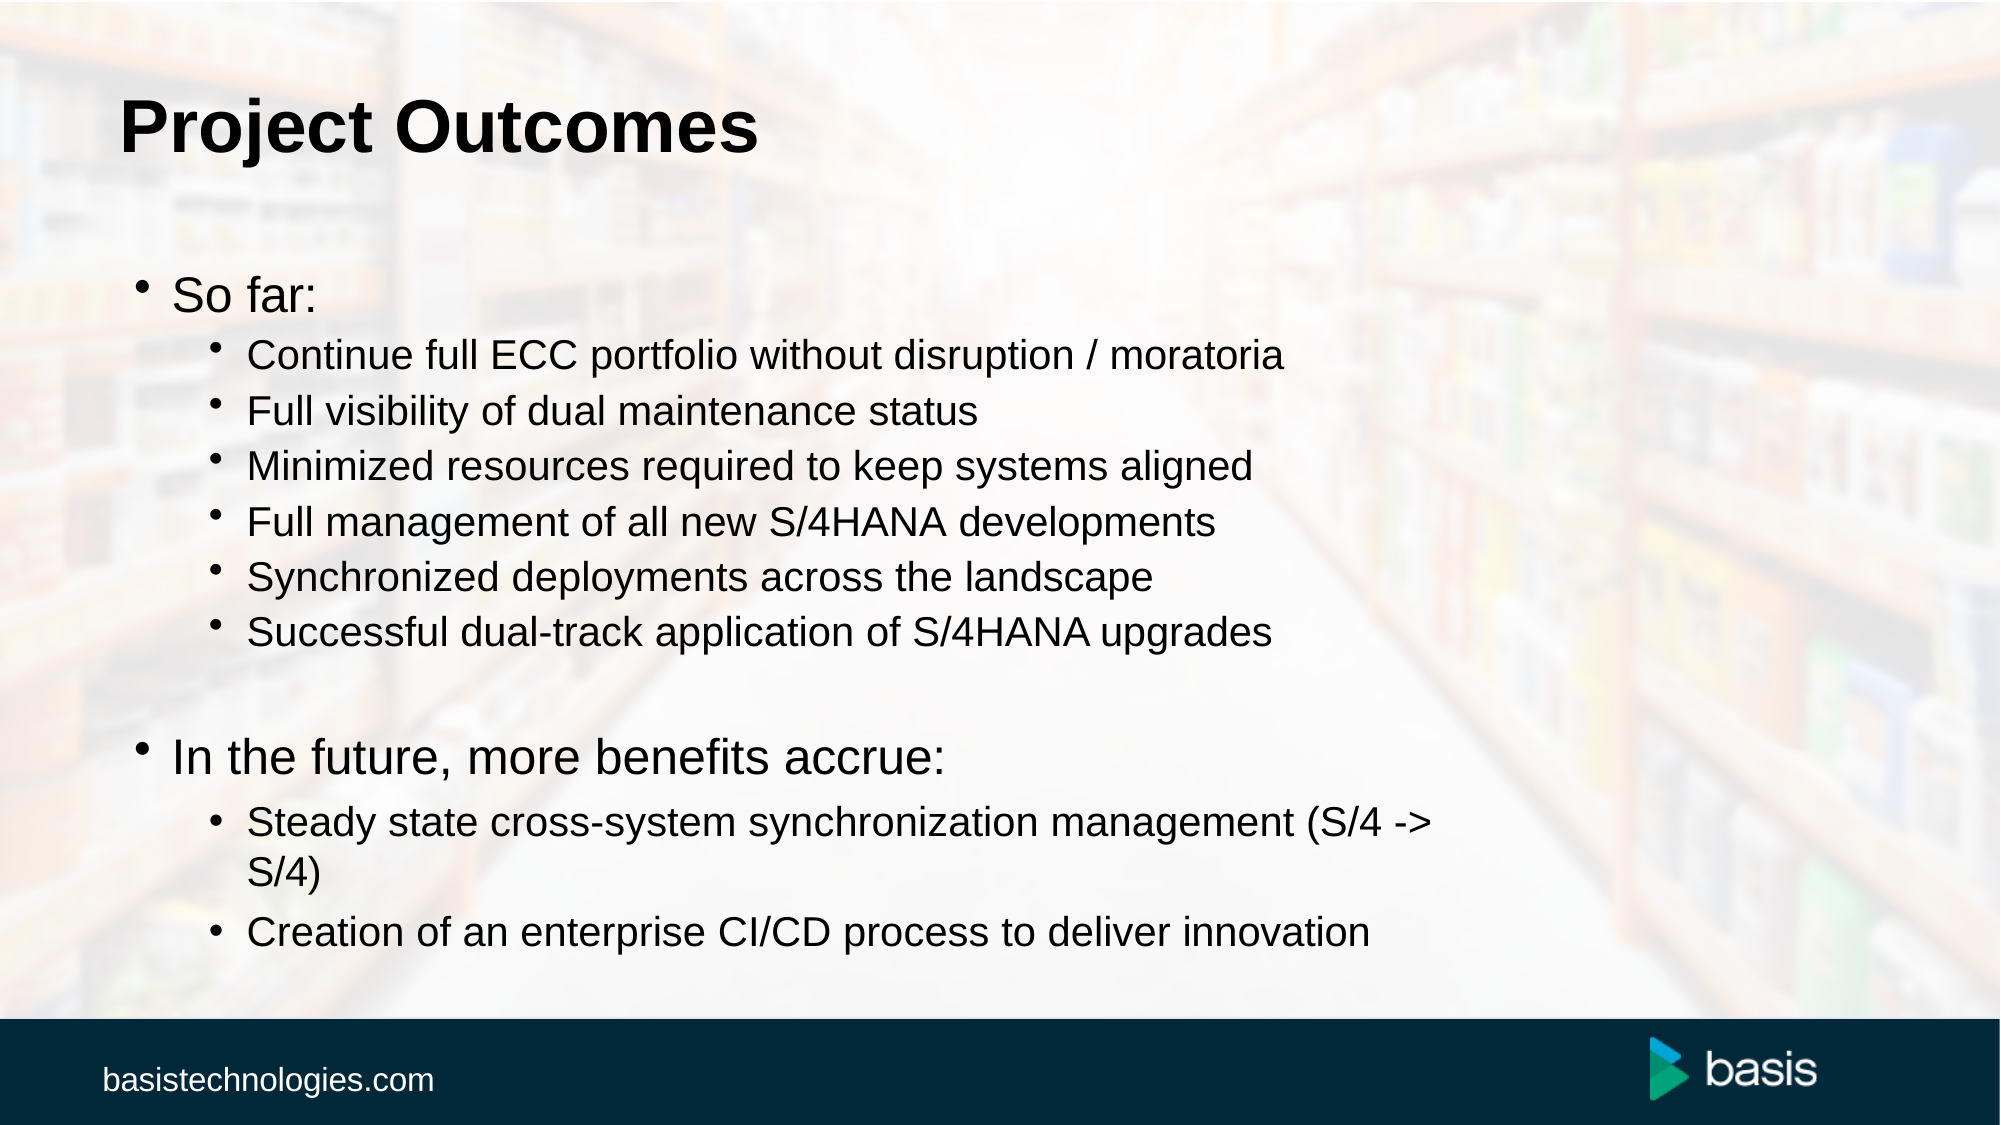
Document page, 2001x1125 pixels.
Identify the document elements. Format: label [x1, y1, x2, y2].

text_box [0, 0, 2000, 1125]
